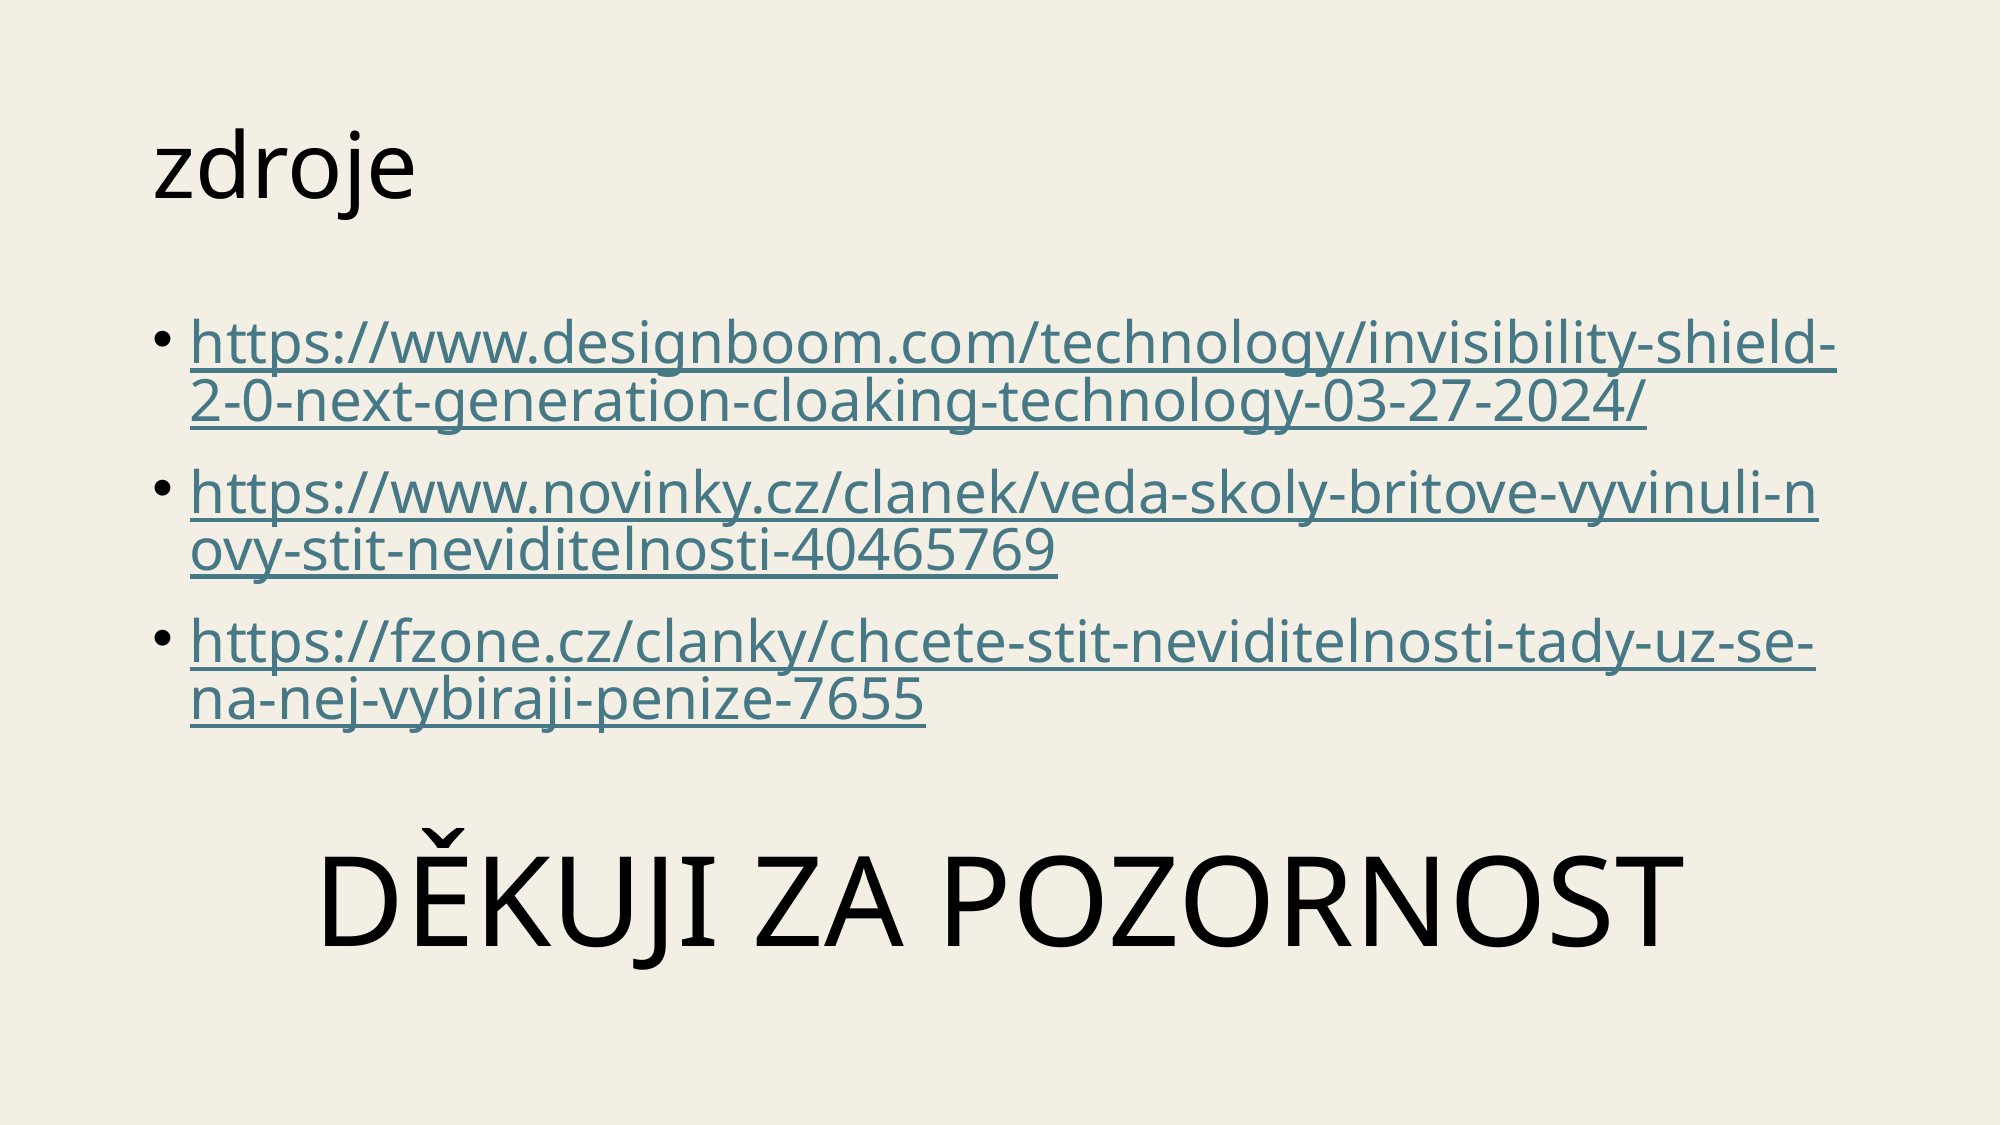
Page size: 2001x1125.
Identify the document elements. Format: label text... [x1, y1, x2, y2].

title zdroje [137, 59, 1863, 278]
list https://www.designboom.com/technology/invisibility-shield-2-0-next-generation-cloaking-technology-03-27-2024/ https://www.novinky.cz/clanek/veda-skoly-britove-vyvinuli-novy-stit-neviditelnosti-40465769 https://fzone.cz/clanky/chcete-stit-neviditelnosti-tady-uz-se-na-nej-vybiraji-penize-7655 DĚKUJI ZA POZORNOST [137, 299, 1863, 1014]
